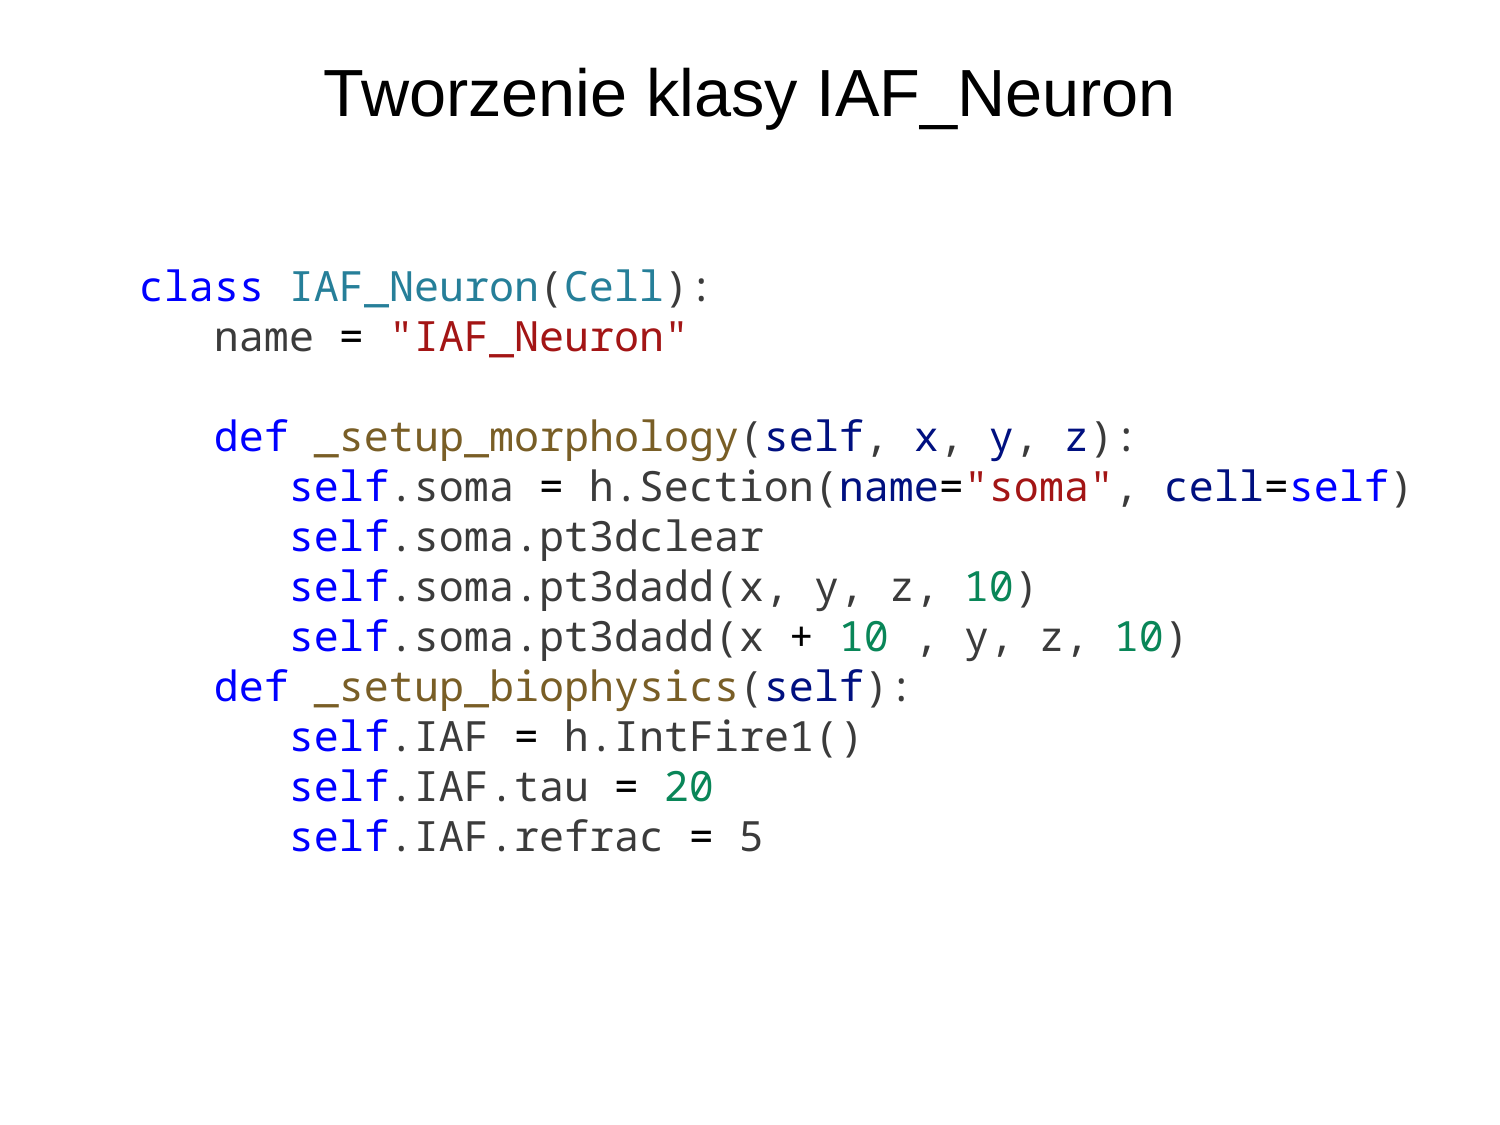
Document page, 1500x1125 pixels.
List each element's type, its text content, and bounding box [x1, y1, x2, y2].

text_box Tworzenie klasy IAF_Neuron [112, 42, 1388, 167]
text_box class IAF_Neuron(Cell): name = "IAF_Neuron" def _setup_morphology(self, x, y, z): self.soma = h.Section(name="soma", cell=self) self.soma.pt3dclear self.soma.pt3dadd(x, y, z, 10) self.soma.pt3dadd(x + 10 , y, z, 10) def _setup_biophysics(self): self.IAF = h.IntFire1() self.IAF.tau = 20 self.IAF.refrac = 5 [124, 252, 1483, 867]
